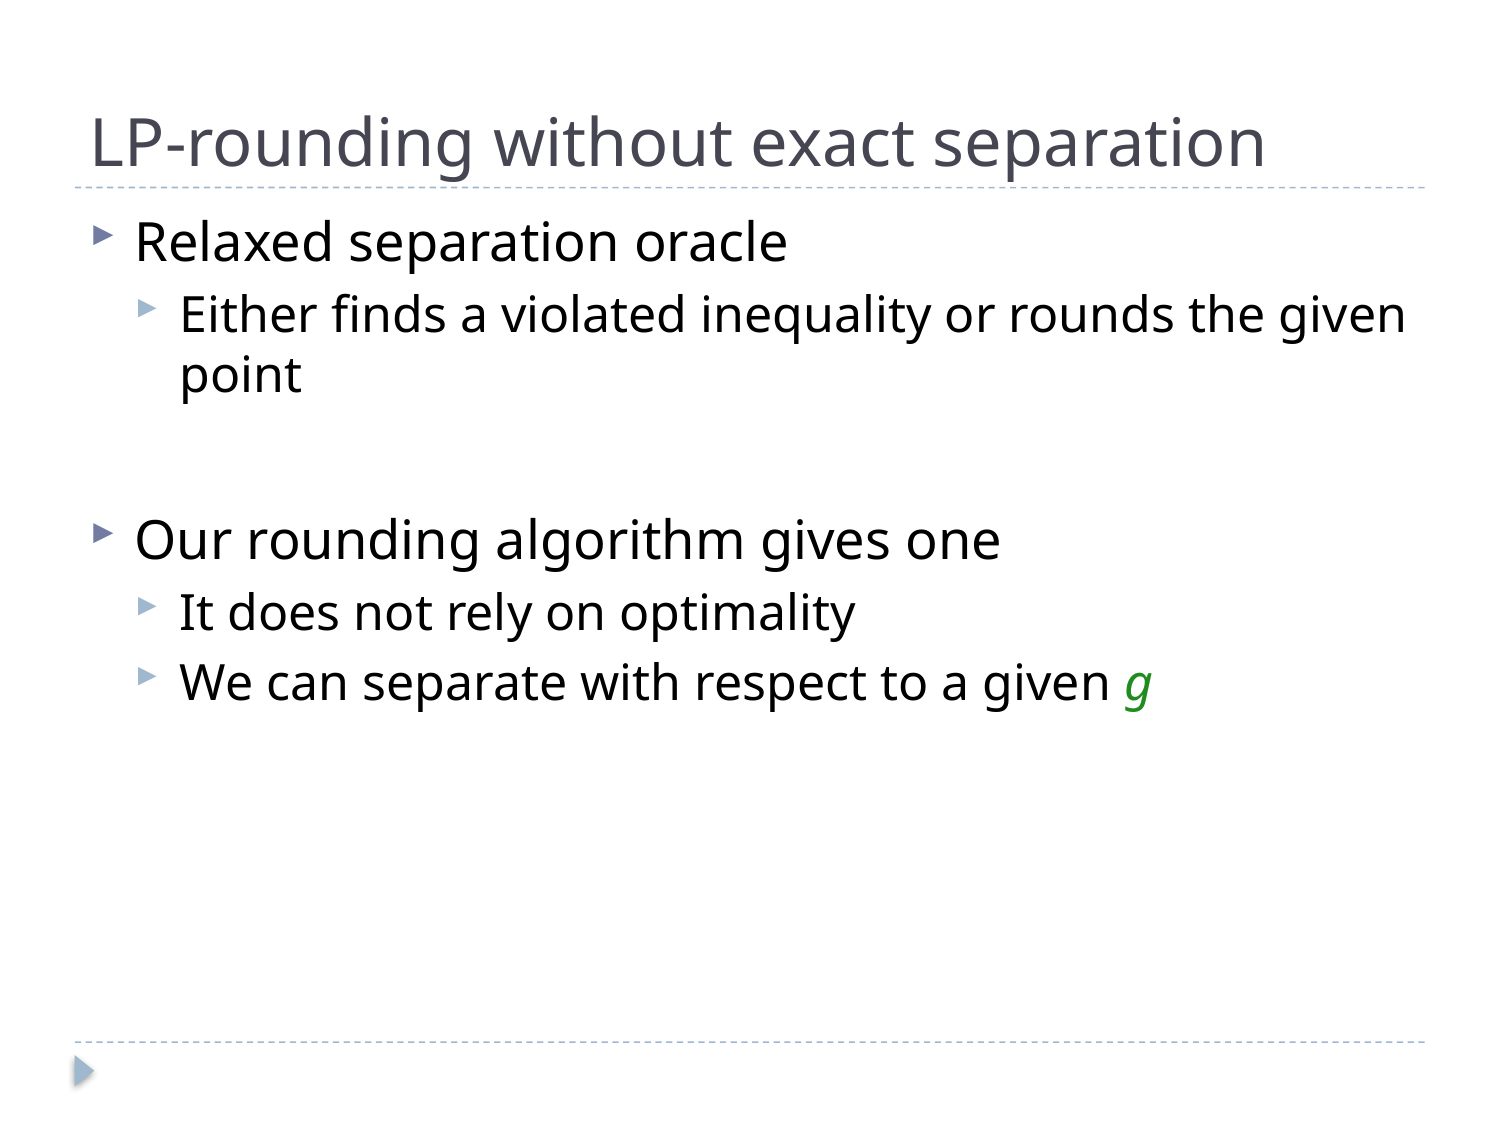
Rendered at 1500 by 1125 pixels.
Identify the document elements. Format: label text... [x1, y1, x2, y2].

list Relaxed separation oracle Either finds a violated inequality or rounds the given point Our rounding algorithm gives one It does not rely on optimality We can separate with respect to a given g [75, 200, 1425, 1010]
title LP-rounding without exact separation [75, 24, 1425, 188]
